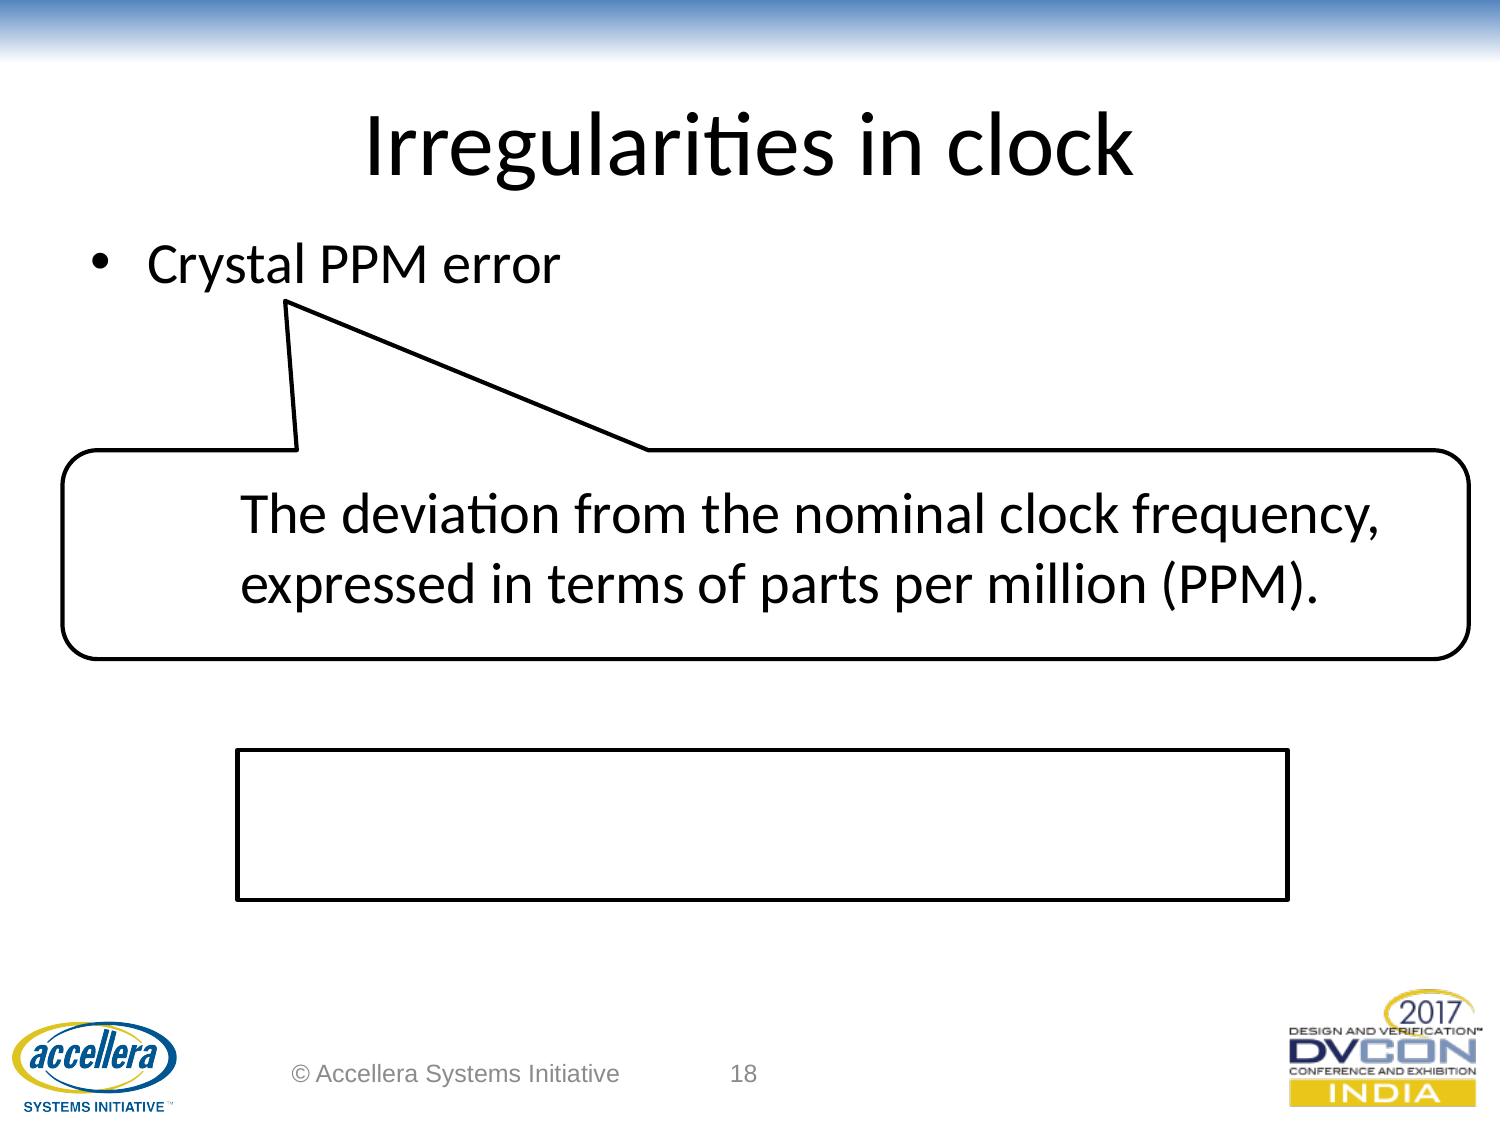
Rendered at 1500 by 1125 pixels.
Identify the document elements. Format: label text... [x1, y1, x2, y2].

title Irregularities in clock [75, 45, 1425, 217]
picture [12, 1021, 177, 1112]
slide_number 18 [600, 1042, 888, 1103]
text_box [60, 298, 1471, 662]
text_box [235, 748, 1290, 902]
picture [1279, 984, 1484, 1112]
footer © Accellera Systems Initiative [275, 1042, 600, 1103]
text_box Crystal PPM error [75, 217, 1426, 313]
